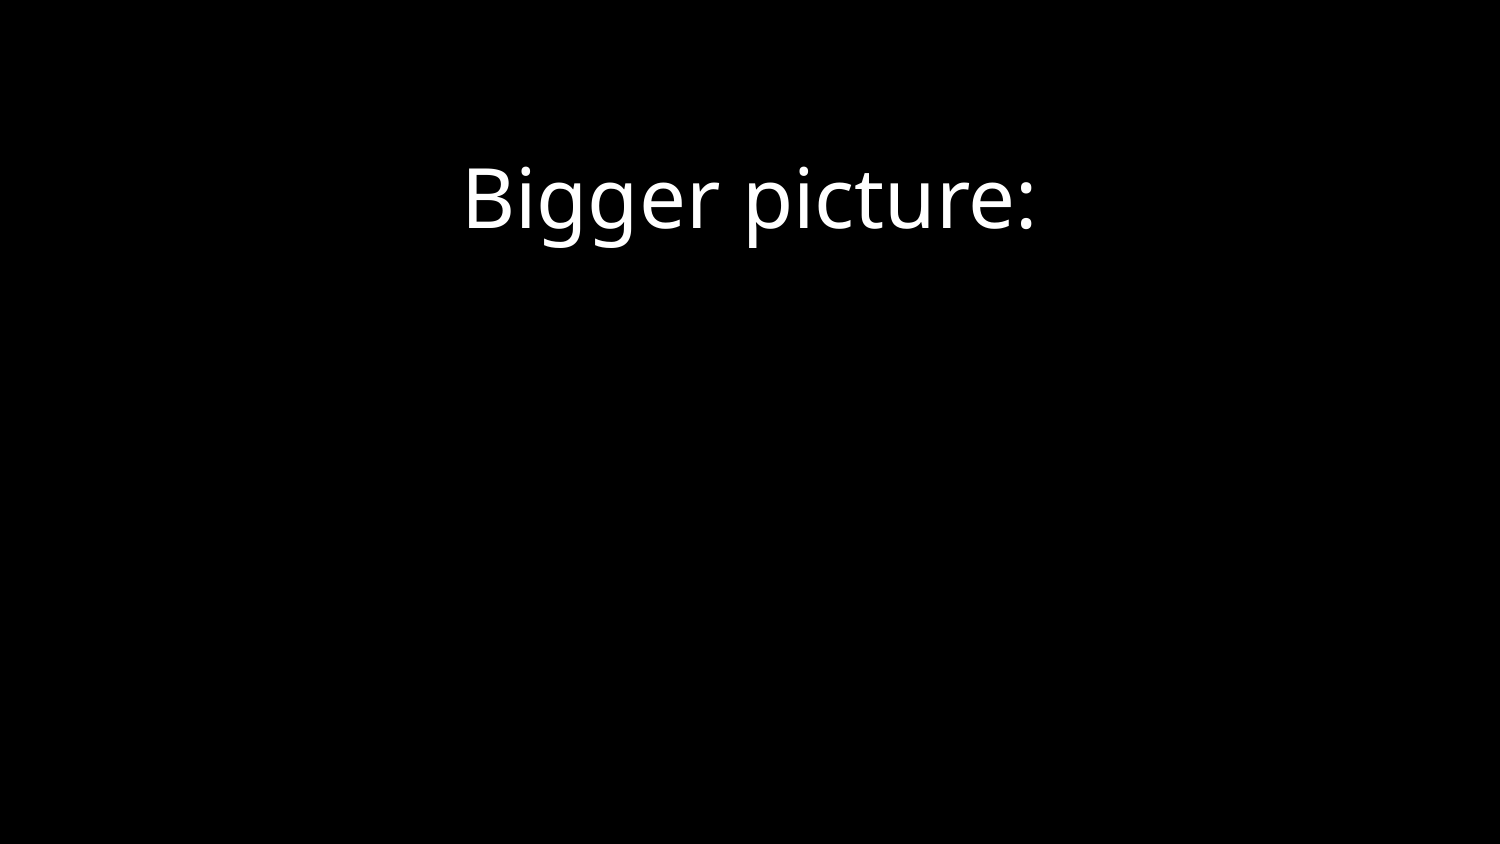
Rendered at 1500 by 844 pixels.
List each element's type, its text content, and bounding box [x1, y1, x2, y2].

subtitle Bigger picture: [50, 34, 1450, 797]
